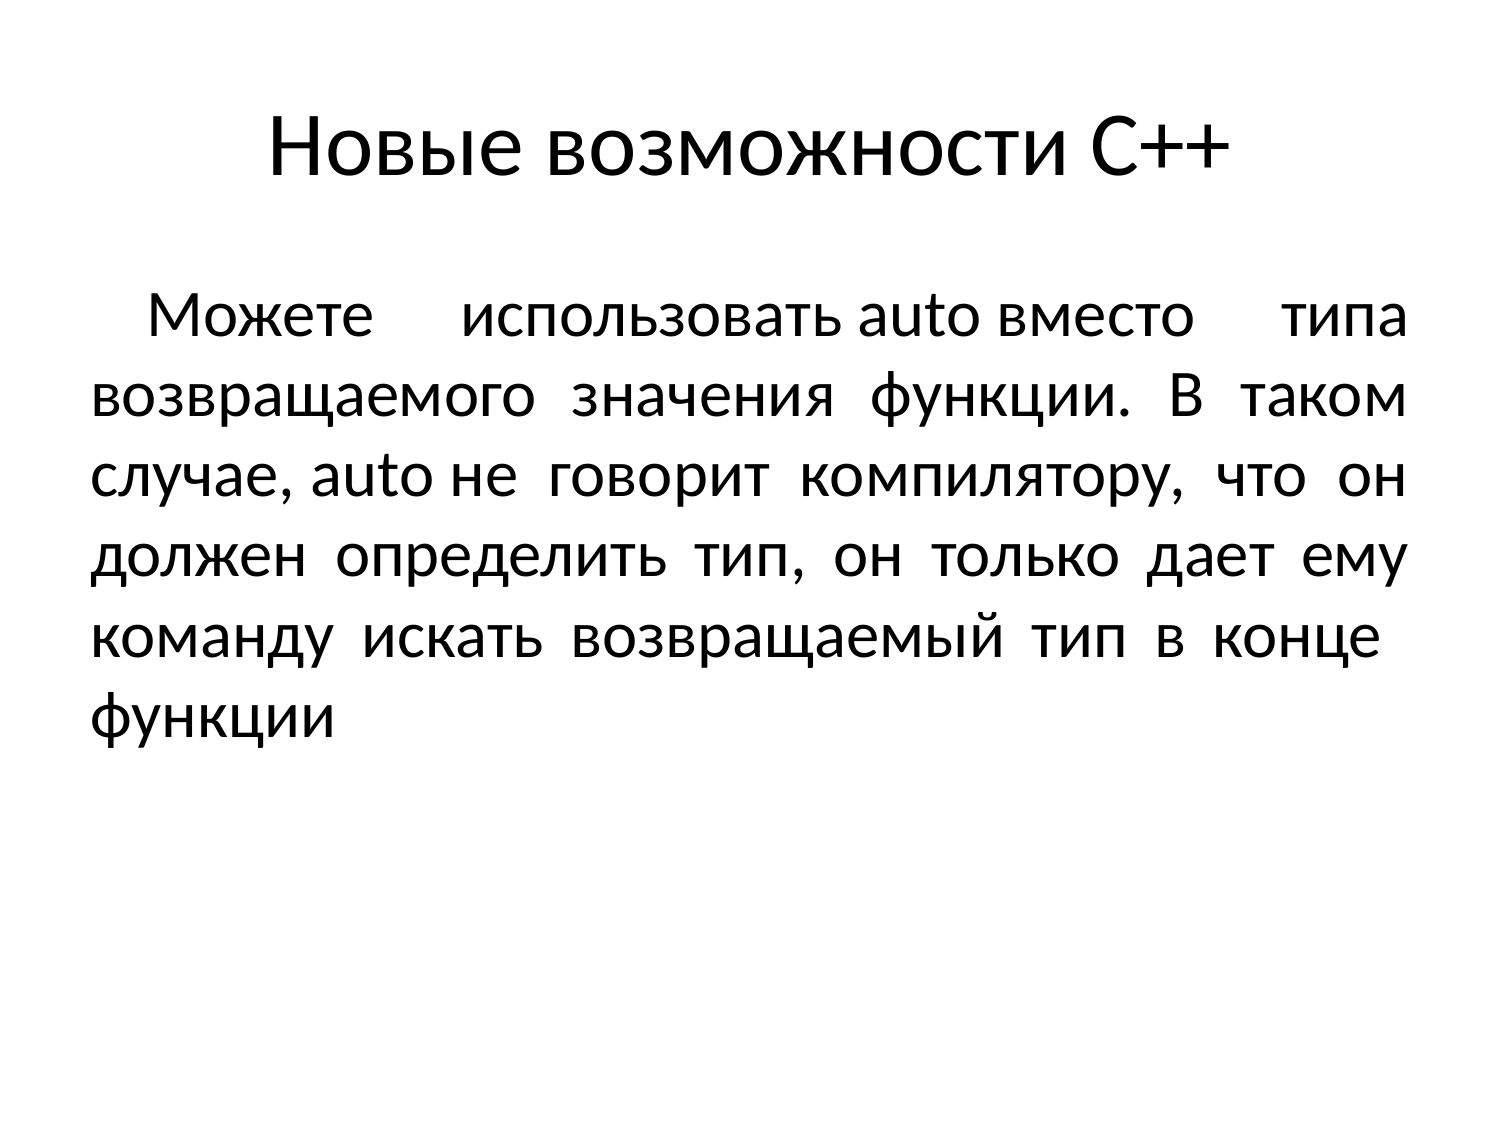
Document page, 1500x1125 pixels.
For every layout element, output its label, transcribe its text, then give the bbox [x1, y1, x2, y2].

list Можете использовать auto вместо типа возвращаемого значения функции. В таком случае, auto не говорит компилятору, что он должен определить тип, он только дает ему команду искать возвращаемый тип в конце функции [75, 262, 1425, 1005]
title Новые возможности С++ [75, 45, 1425, 233]
